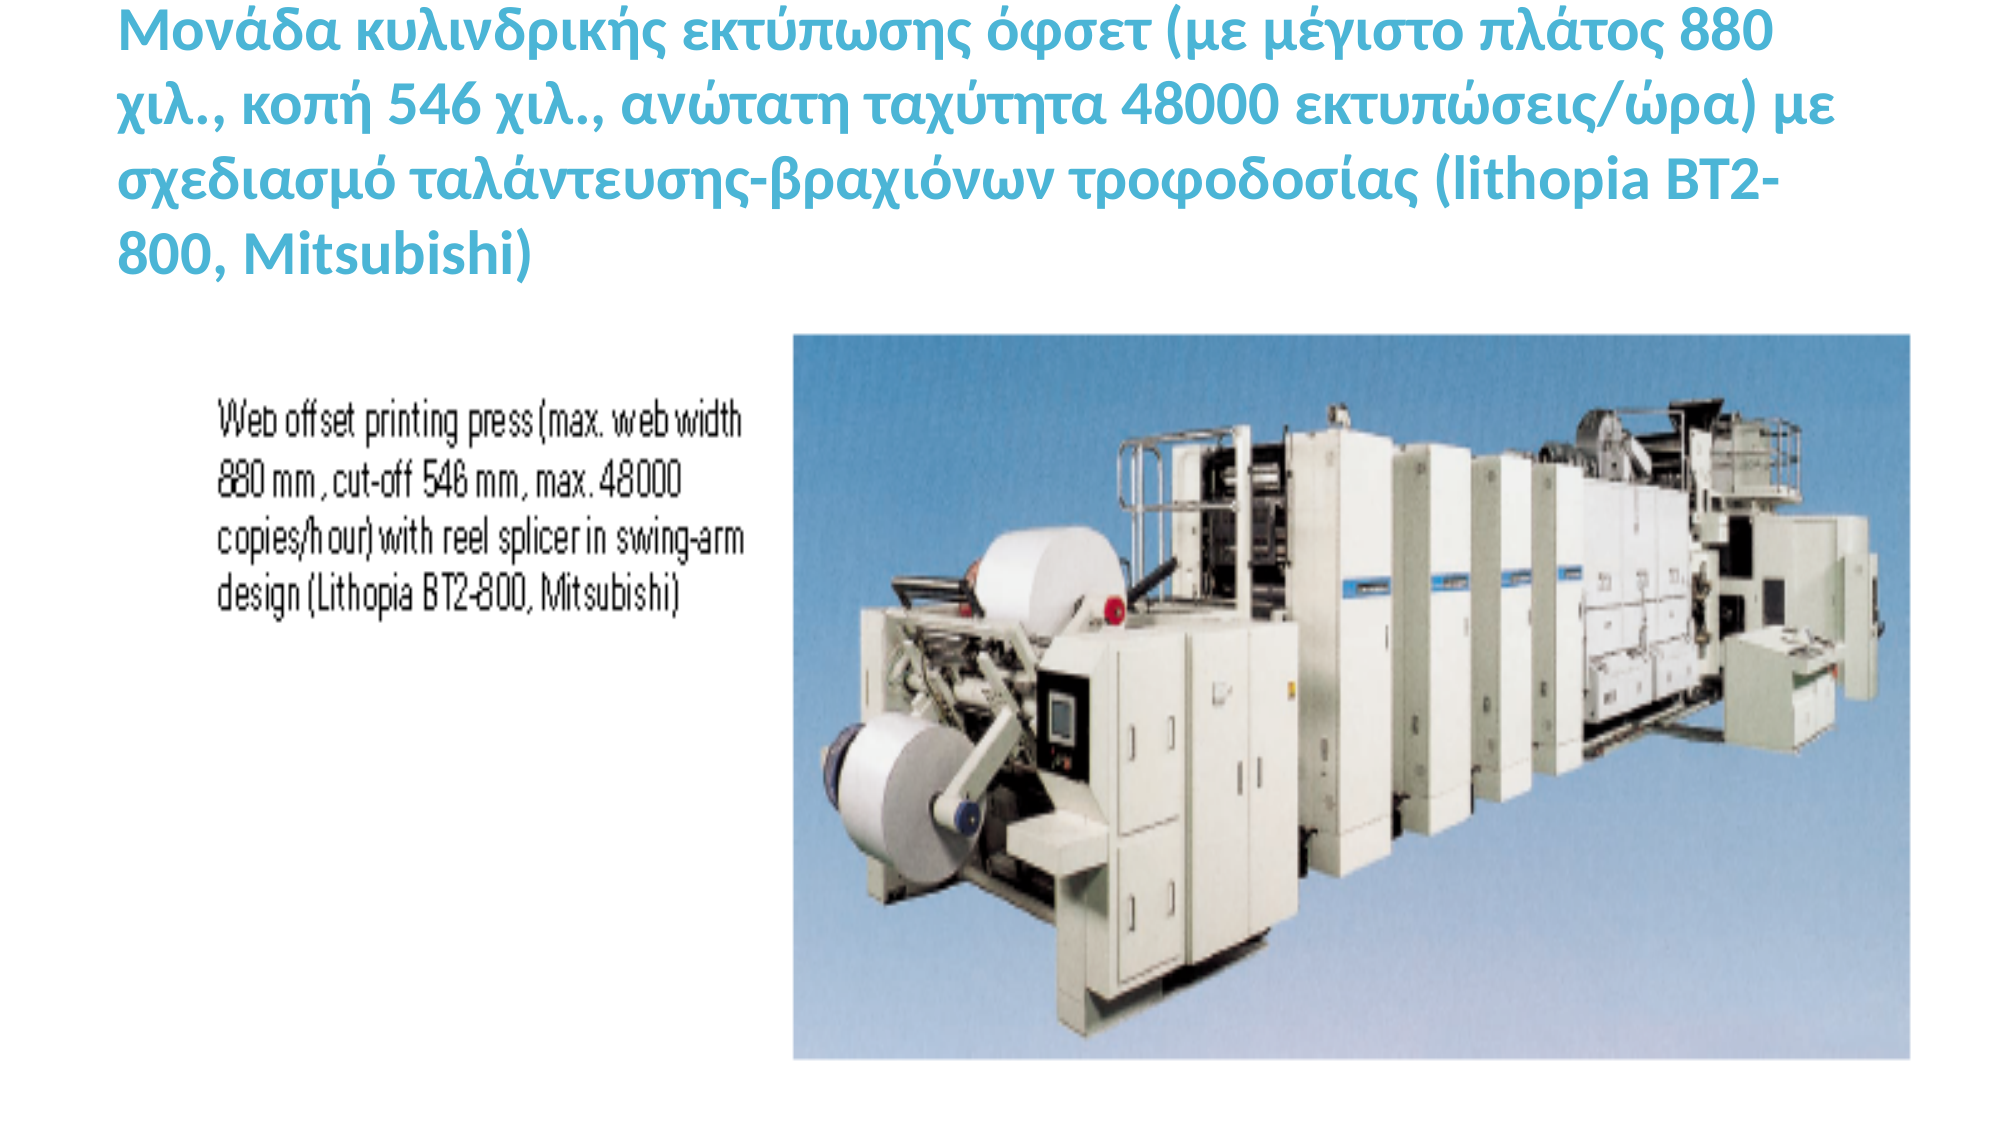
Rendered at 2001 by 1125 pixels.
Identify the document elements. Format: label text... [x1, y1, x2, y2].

picture [149, 302, 1946, 1125]
title Μονάδα κυλινδρικής εκτύπωσης όφσετ (με μέγιστο πλάτος 880 χιλ., κοπή 546 χιλ., ανώτατη ταχύτητα 48000 εκτυπώσεις/ώρα) με σχεδιασμό ταλάντευσης-βραχιόνων τροφοδοσίας (lithopia BT2- 800, Mitsubishi) [102, 19, 1903, 256]
